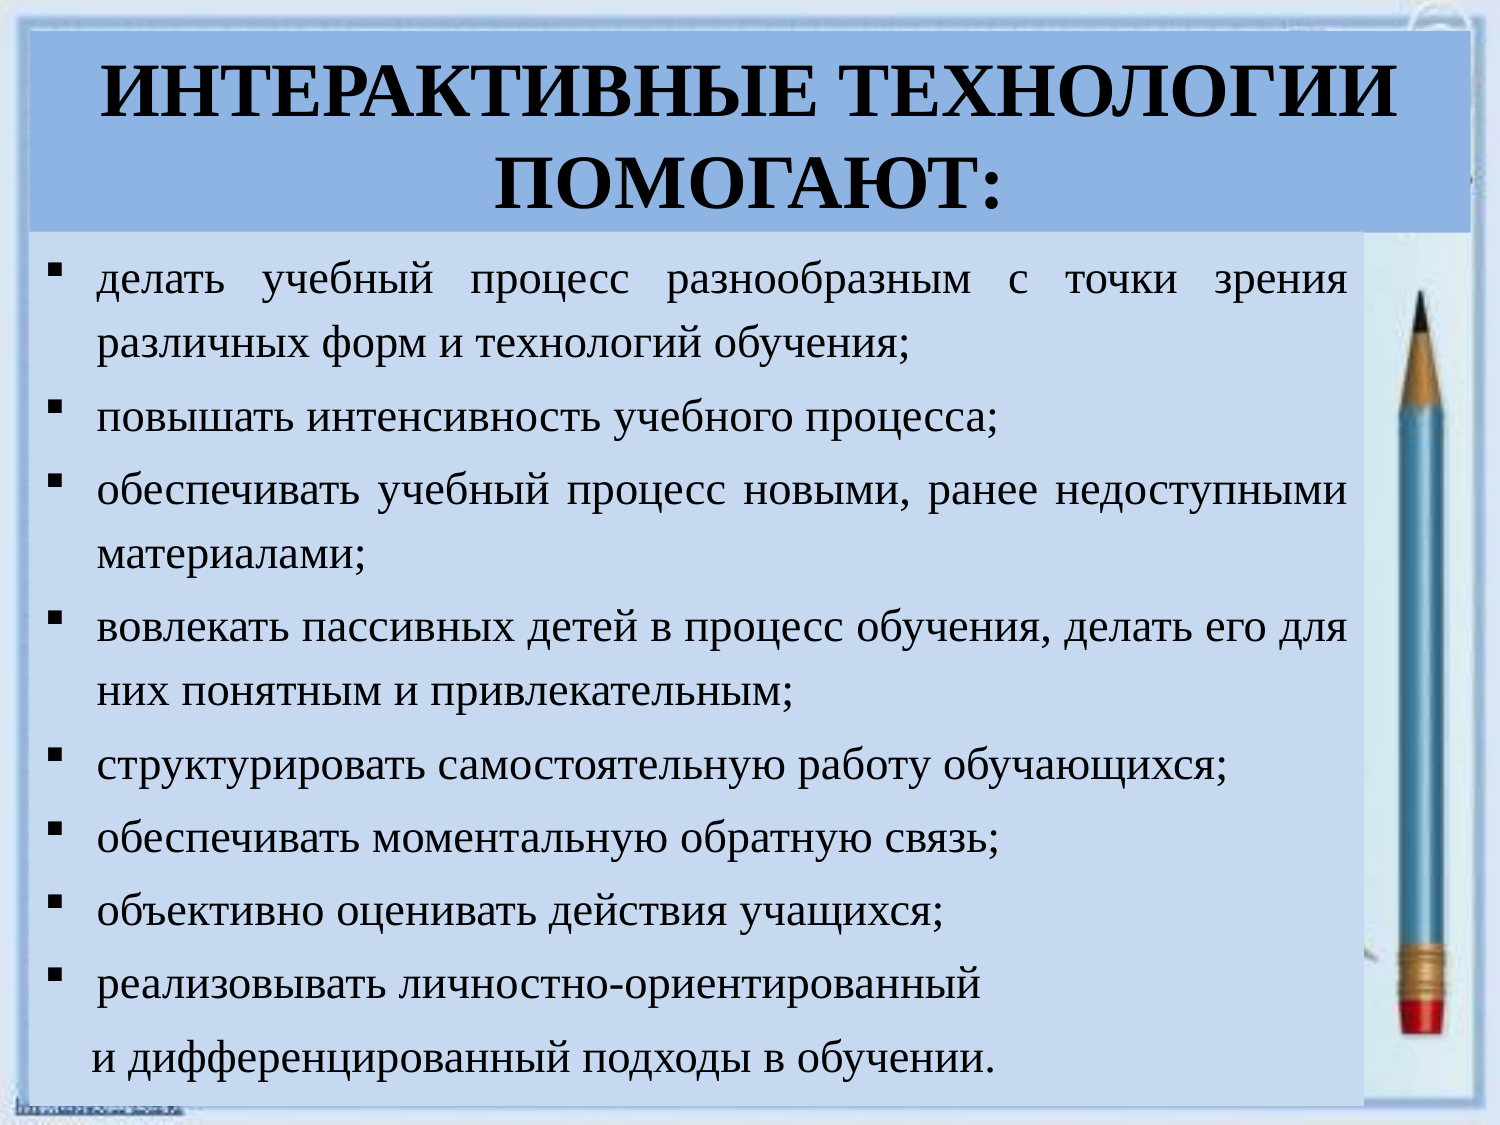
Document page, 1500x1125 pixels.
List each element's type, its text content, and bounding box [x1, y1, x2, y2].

title ИНТЕРАКТИВНЫЕ ТЕХНОЛОГИИ ПОМОГАЮТ: [29, 30, 1471, 233]
picture [0, 0, 1500, 1125]
list делать учебный процесс разнообразным с точки зрения различных форм и технологий обучения; повышать интенсивность учебного процесса; обеспечивать учебный процесс новыми, ранее недоступными материалами; вовлекать пассивных детей в процесс обучения, делать его для них понятным и привлекательным; структурировать самостоятельную работу обучающихся; обеспечивать моментальную обратную связь; объективно оценивать действия учащихся; реализовывать личностно-ориентированный и дифференцированный подходы в обучении. [29, 231, 1365, 1106]
